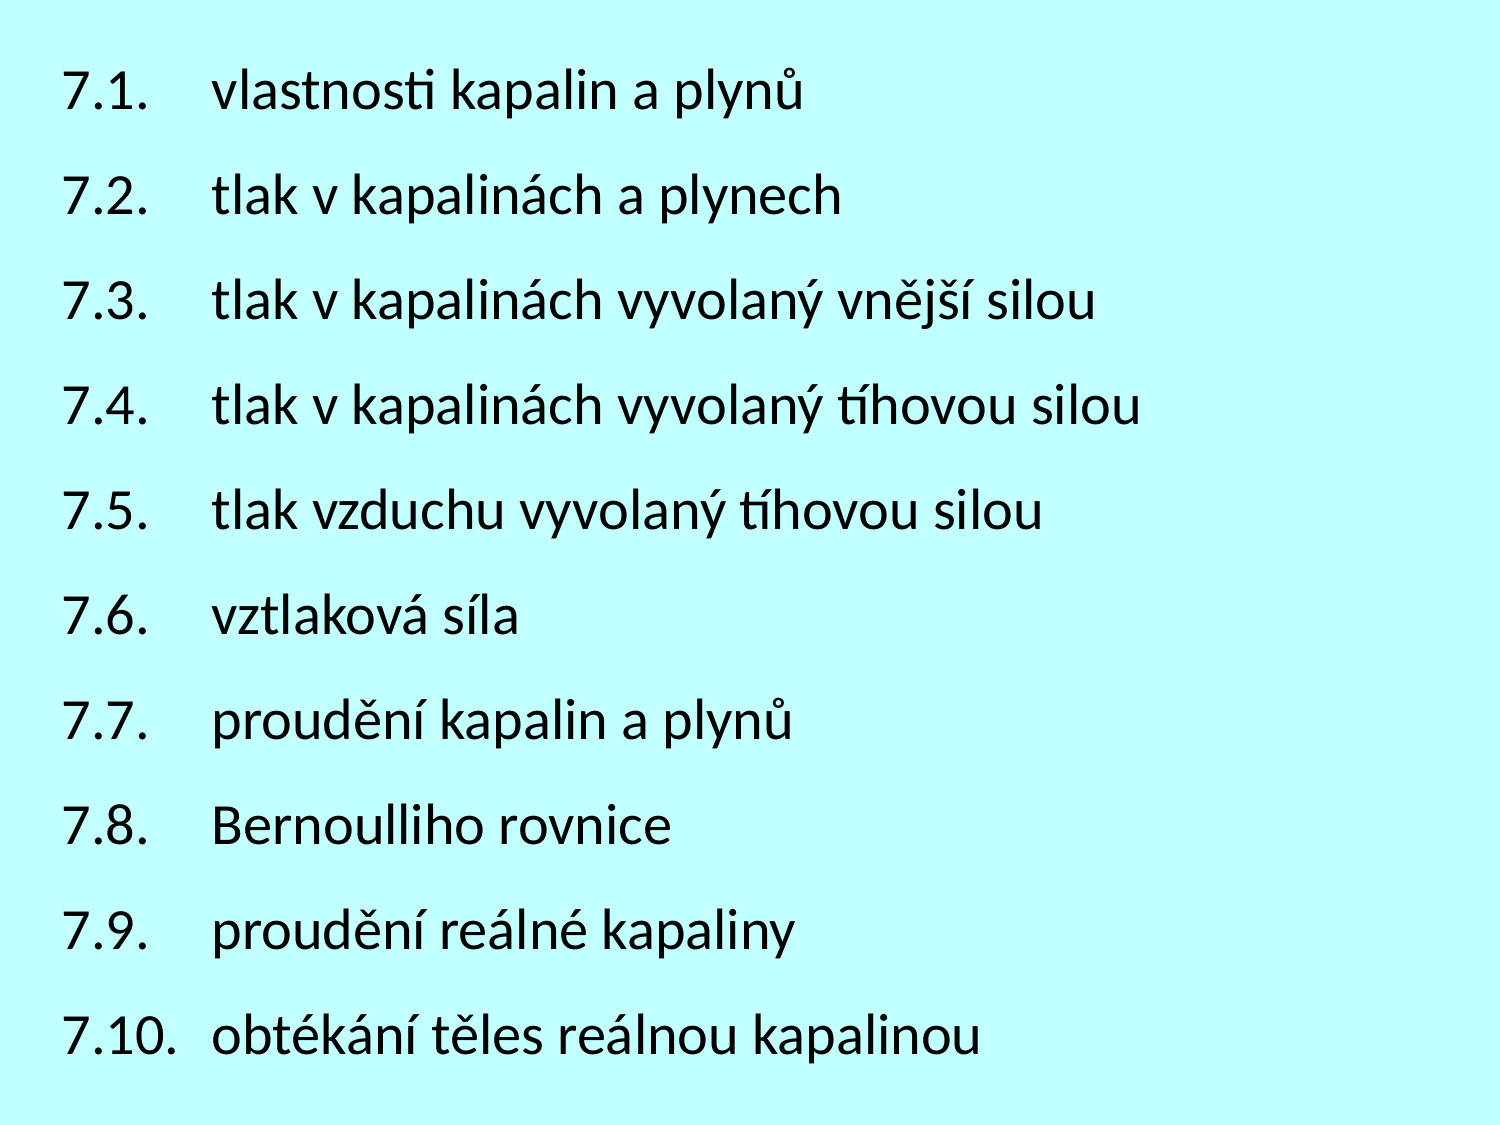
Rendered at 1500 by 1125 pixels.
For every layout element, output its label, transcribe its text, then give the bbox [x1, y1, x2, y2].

list 7.1. vlastnosti kapalin a plynů 7.2. tlak v kapalinách a plynech 7.3. tlak v kapalinách vyvolaný vnější silou 7.4. tlak v kapalinách vyvolaný tíhovou silou 7.5. tlak vzduchu vyvolaný tíhovou silou 7.6. vztlaková síla 7.7. proudění kapalin a plynů 7.8. Bernoulliho rovnice 7.9. proudění reálné kapaliny 7.10. obtékání těles reálnou kapalinou [46, 8, 1430, 1102]
